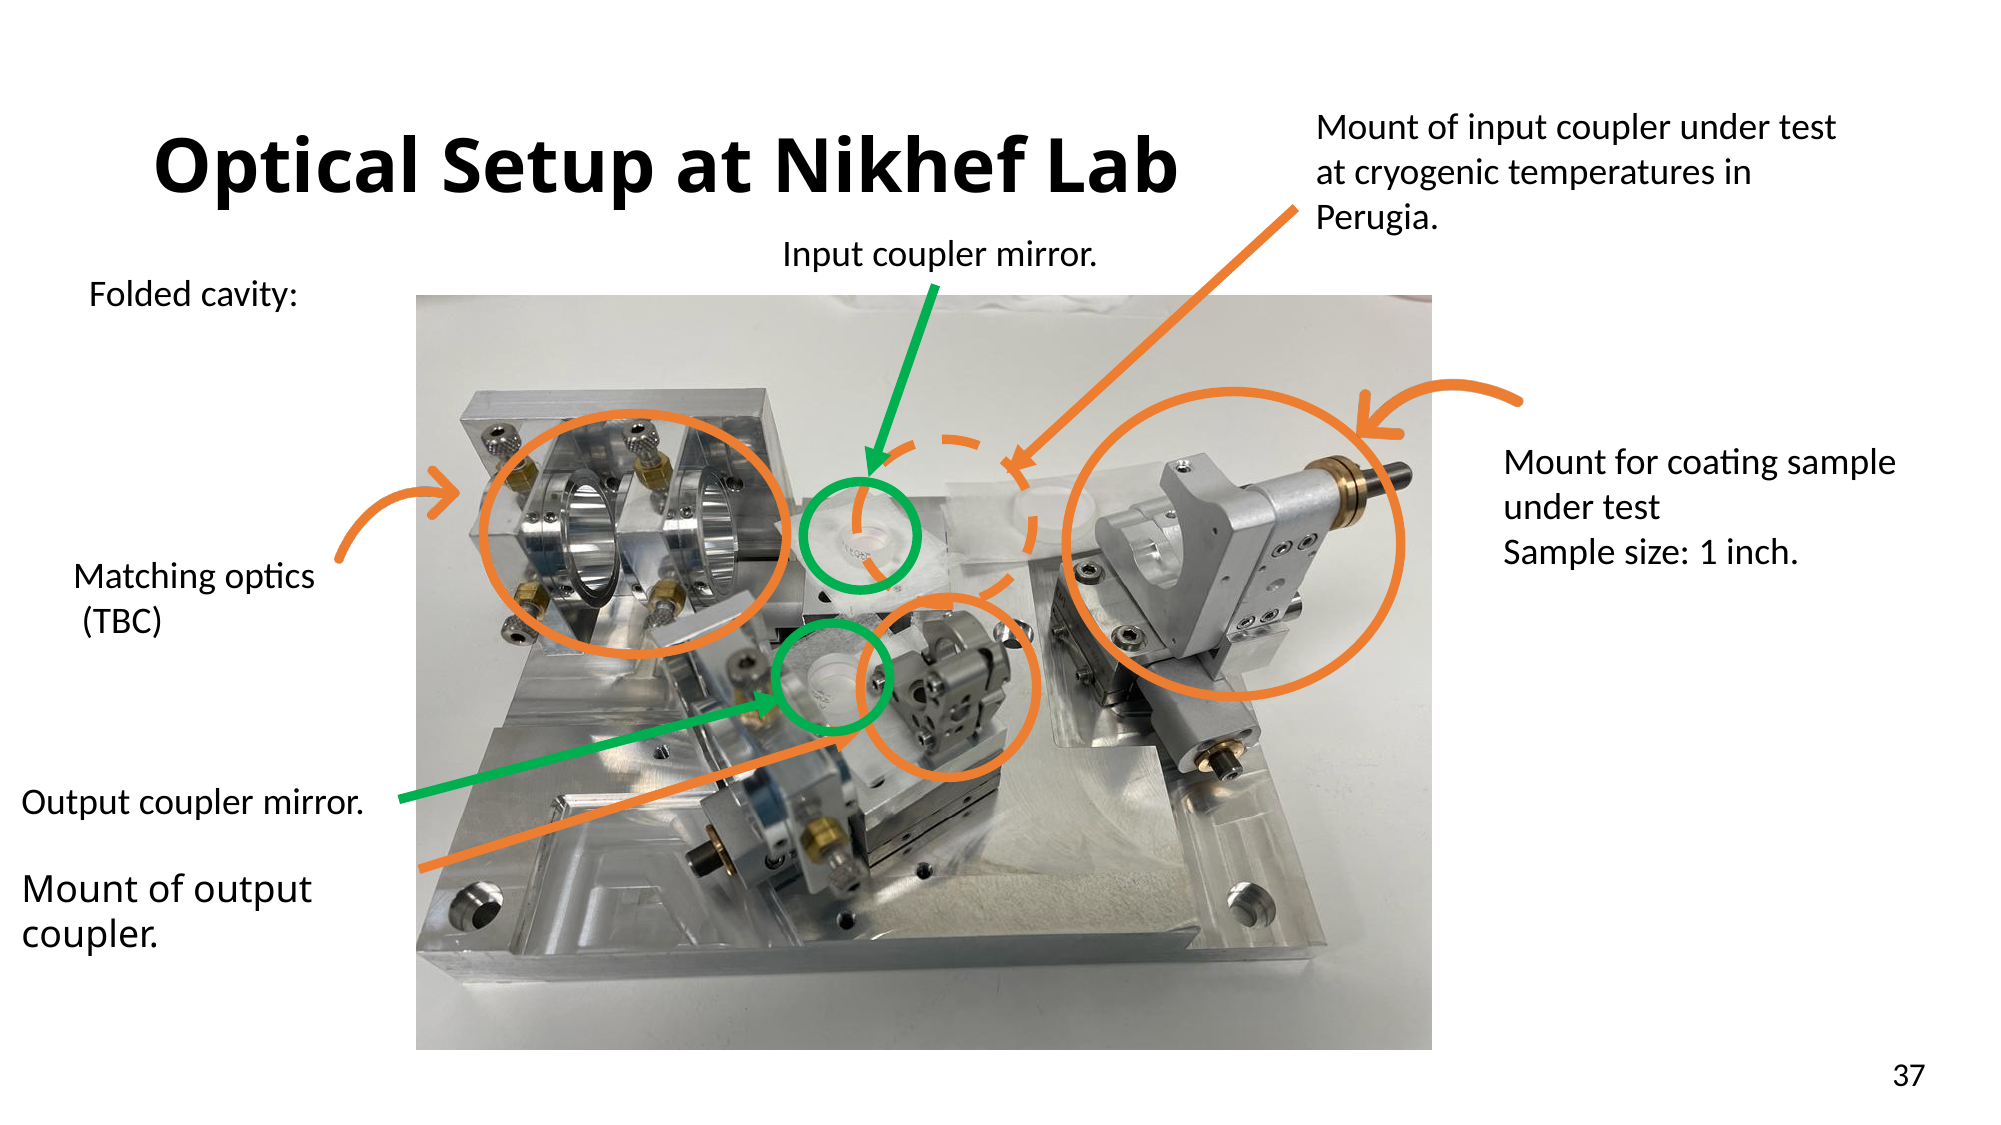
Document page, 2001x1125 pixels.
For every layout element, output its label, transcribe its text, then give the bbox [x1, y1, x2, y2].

text_box Mount of input coupler under test at cryogenic temperatures in Perugia. [1300, 94, 1900, 245]
text_box Input coupler mirror.​​ [767, 221, 1006, 282]
title Optical Setup at Nikhef Lab [137, 59, 1863, 278]
text_box Mount for coating sample under test Sample size: 1 inch. [1488, 429, 1957, 580]
slide_number 37 [1839, 1042, 1941, 1103]
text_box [398, 697, 784, 800]
text_box Output coupler mirror.​ [6, 769, 416, 830]
text_box Mount of output coupler. [6, 857, 416, 963]
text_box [1006, 207, 1296, 474]
text_box Matching optics (TBC) [58, 543, 376, 649]
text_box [419, 730, 862, 870]
picture [321, 282, 1556, 1050]
text_box Folded cavity: [74, 261, 507, 322]
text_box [868, 284, 936, 478]
